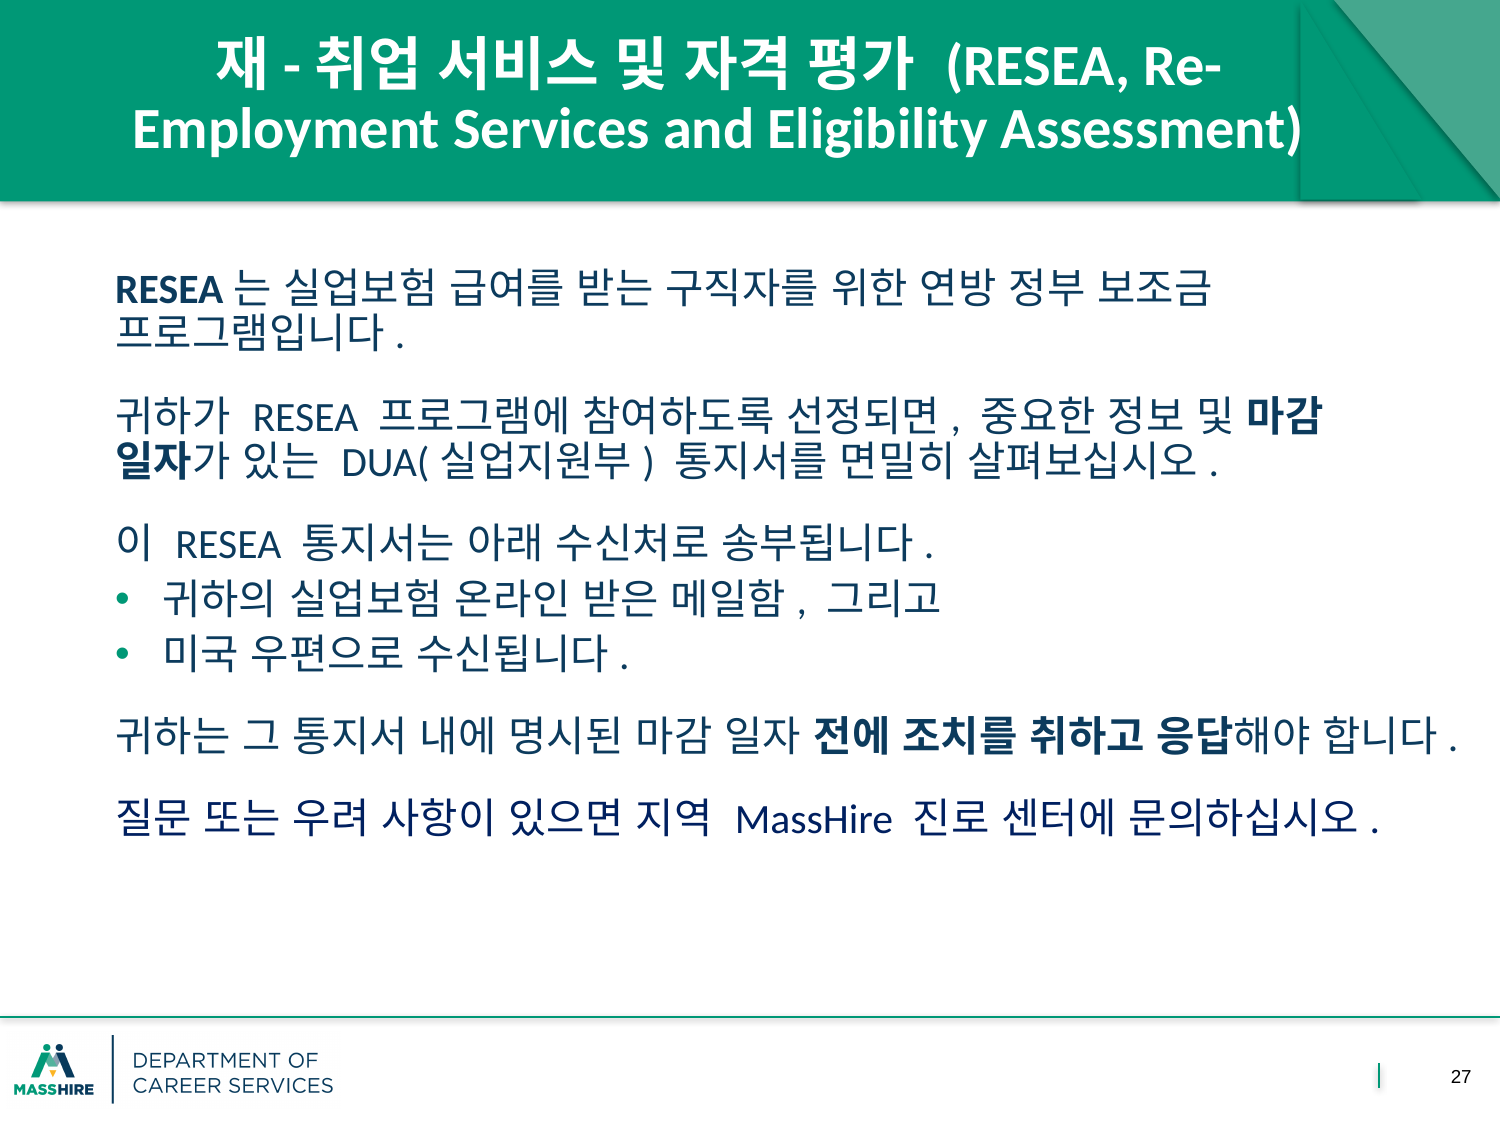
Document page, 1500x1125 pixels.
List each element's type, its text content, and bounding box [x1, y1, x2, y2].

title 재-취업 서비스 및 자격 평가 (RESEA, Re-Employment Services and Eligibility Assessment) [100, 0, 1338, 219]
text_box 27 [1436, 1057, 1500, 1097]
text_box RESEA는 실업보험 급여를 받는 구직자를 위한 연방 정부 보조금 프로그램입니다. 귀하가 RESEA 프로그램에 참여하도록 선정되면, 중요한 정보 및 마감 일자가 있는 DUA(실업지원부) 통지서를 면밀히 살펴보십시오. 이 RESEA 통지서는 아래 수신처로 송부됩니다. 귀하의 실업보험 온라인 받은 메일함, 그리고 미국 우편으로 수신됩니다. 귀하는 그 통지서 내에 명시된 마감 일자 전에 조치를 취하고 응답해야 합니다. 질문 또는 우려 사항이 있으면 지역 MassHire 진로 센터에 문의하십시오. [100, 260, 1462, 1012]
picture [6, 1031, 341, 1109]
